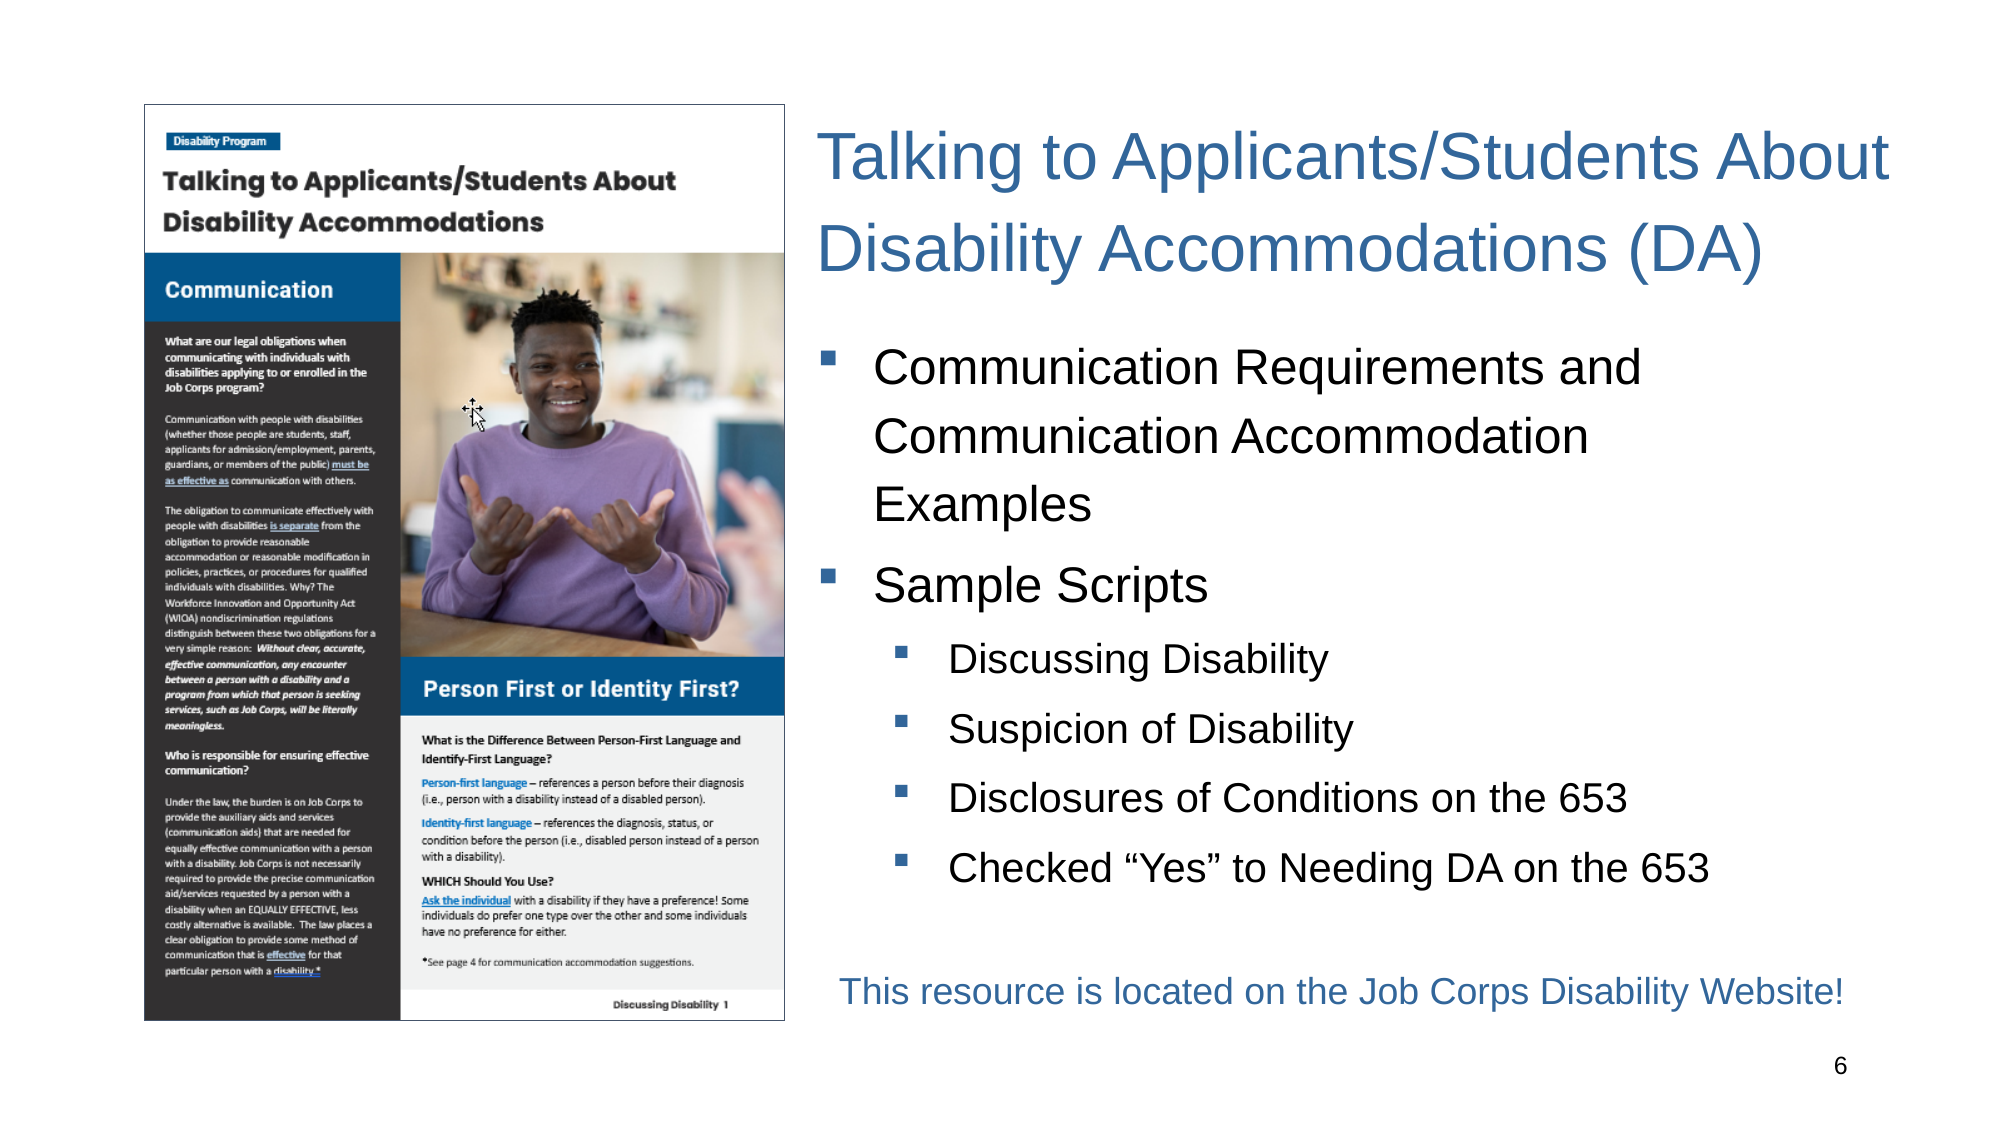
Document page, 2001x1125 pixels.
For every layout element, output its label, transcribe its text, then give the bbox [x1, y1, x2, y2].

text_box Communication Requirements and Communication Accommodation Examples Sample Scripts Discussing Disability Suspicion of Disability Disclosures of Conditions on the 653 Checked “Yes” to Needing DA on the 653 [801, 319, 1834, 1021]
title Talking to Applicants/Students About Disability Accommodations (DA) [801, 104, 1952, 283]
text_box This resource is located on the Job Corps Disability Website! [824, 960, 1863, 1020]
text_box 6 [1412, 1042, 1863, 1103]
picture [144, 104, 785, 1021]
